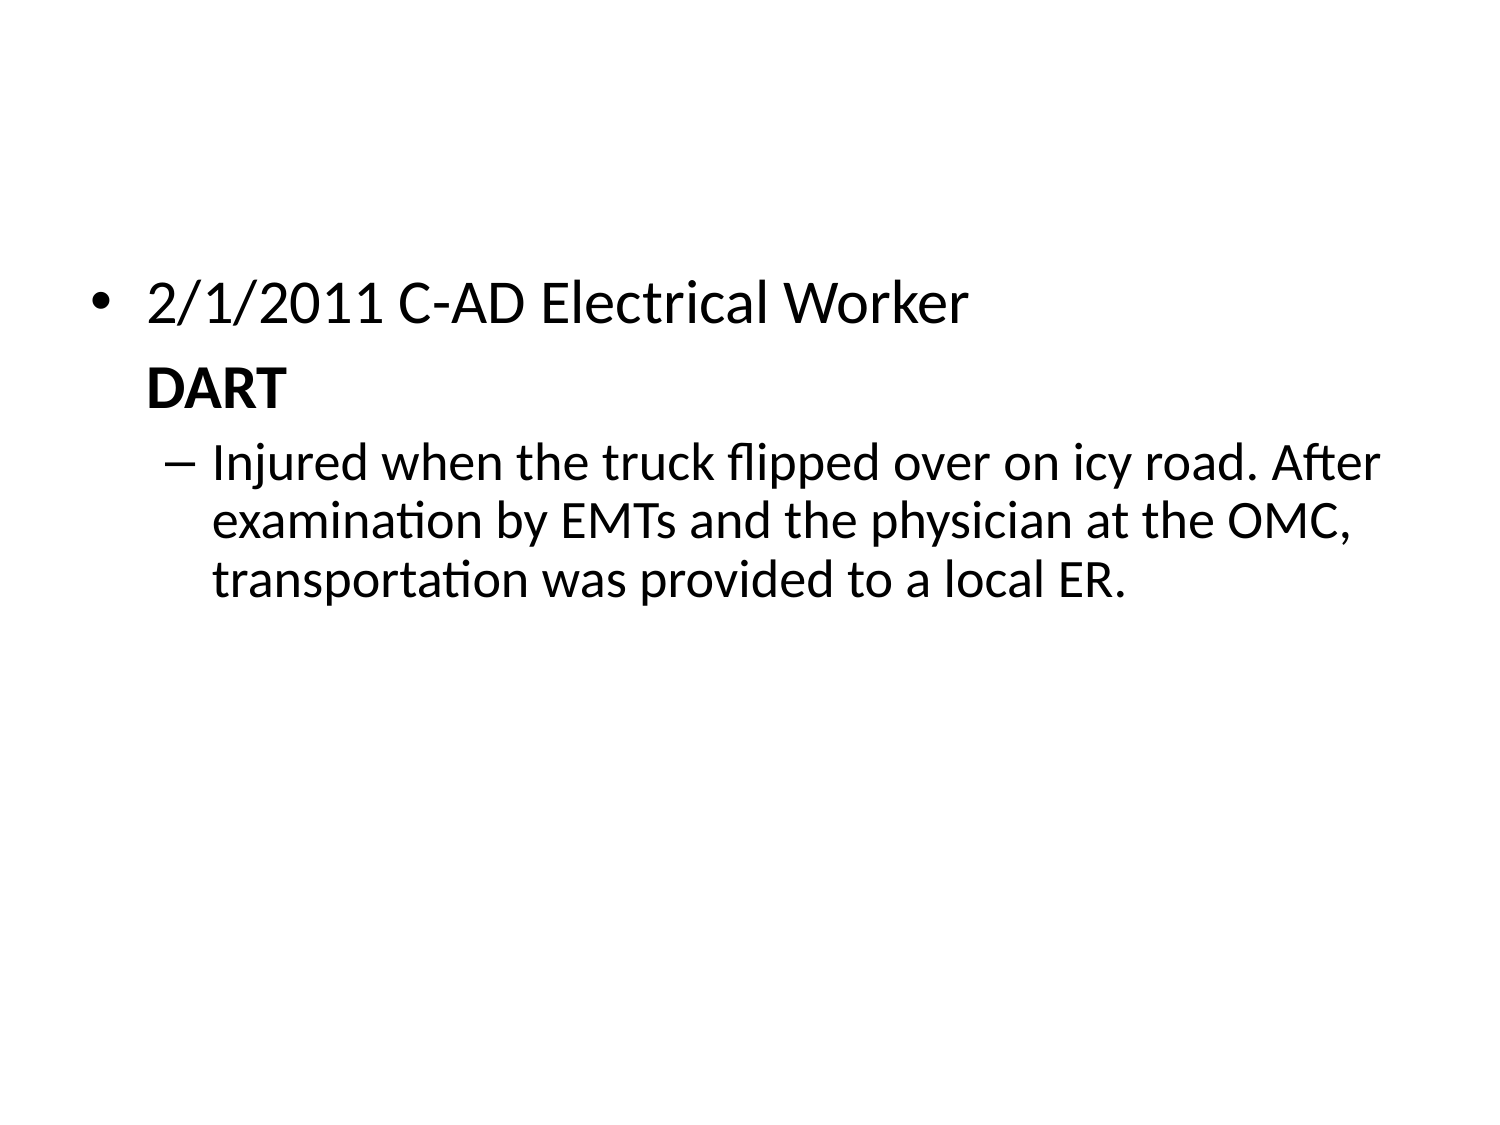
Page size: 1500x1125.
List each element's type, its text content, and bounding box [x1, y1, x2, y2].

list 2/1/2011 C-AD Electrical Worker DART Injured when the truck flipped over on icy road. After examination by EMTs and the physician at the OMC, transportation was provided to a local ER. [75, 262, 1425, 1005]
